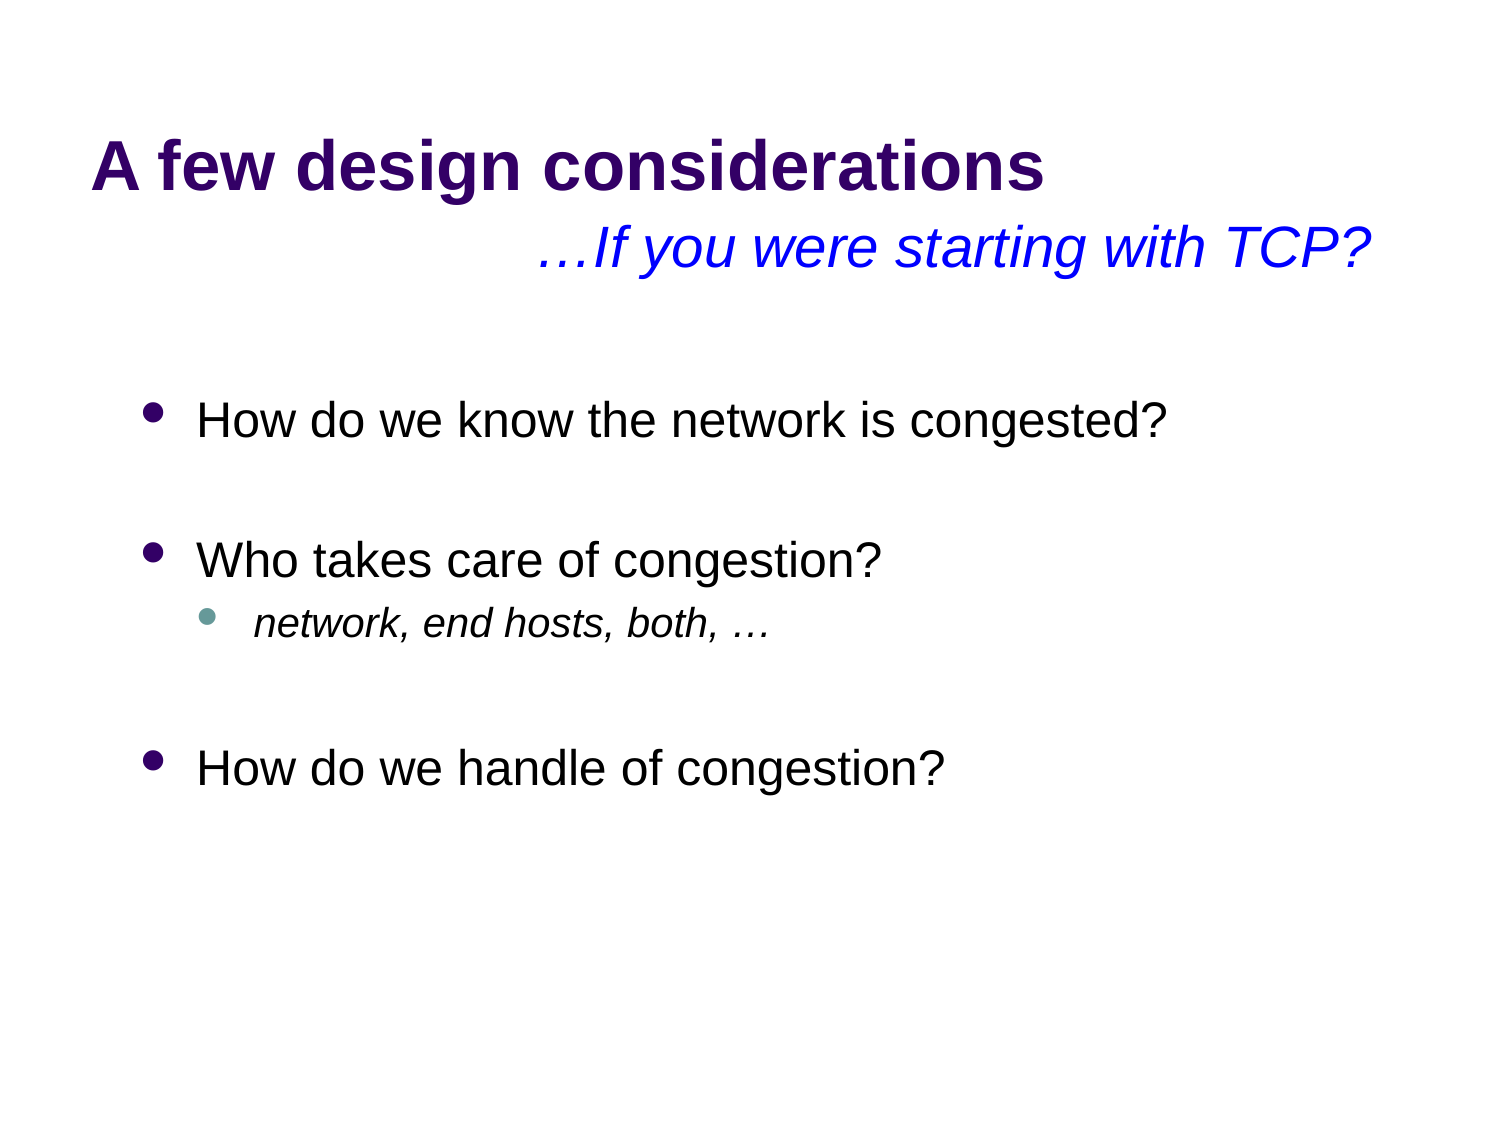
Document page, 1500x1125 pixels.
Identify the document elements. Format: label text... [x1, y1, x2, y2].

text_box …If you were starting with TCP? [437, 201, 1388, 287]
list How do we know the network is congested? Who takes care of congestion? network, end hosts, both, … How do we handle of congestion? [125, 379, 1438, 900]
title A few design considerations [75, 20, 1425, 213]
